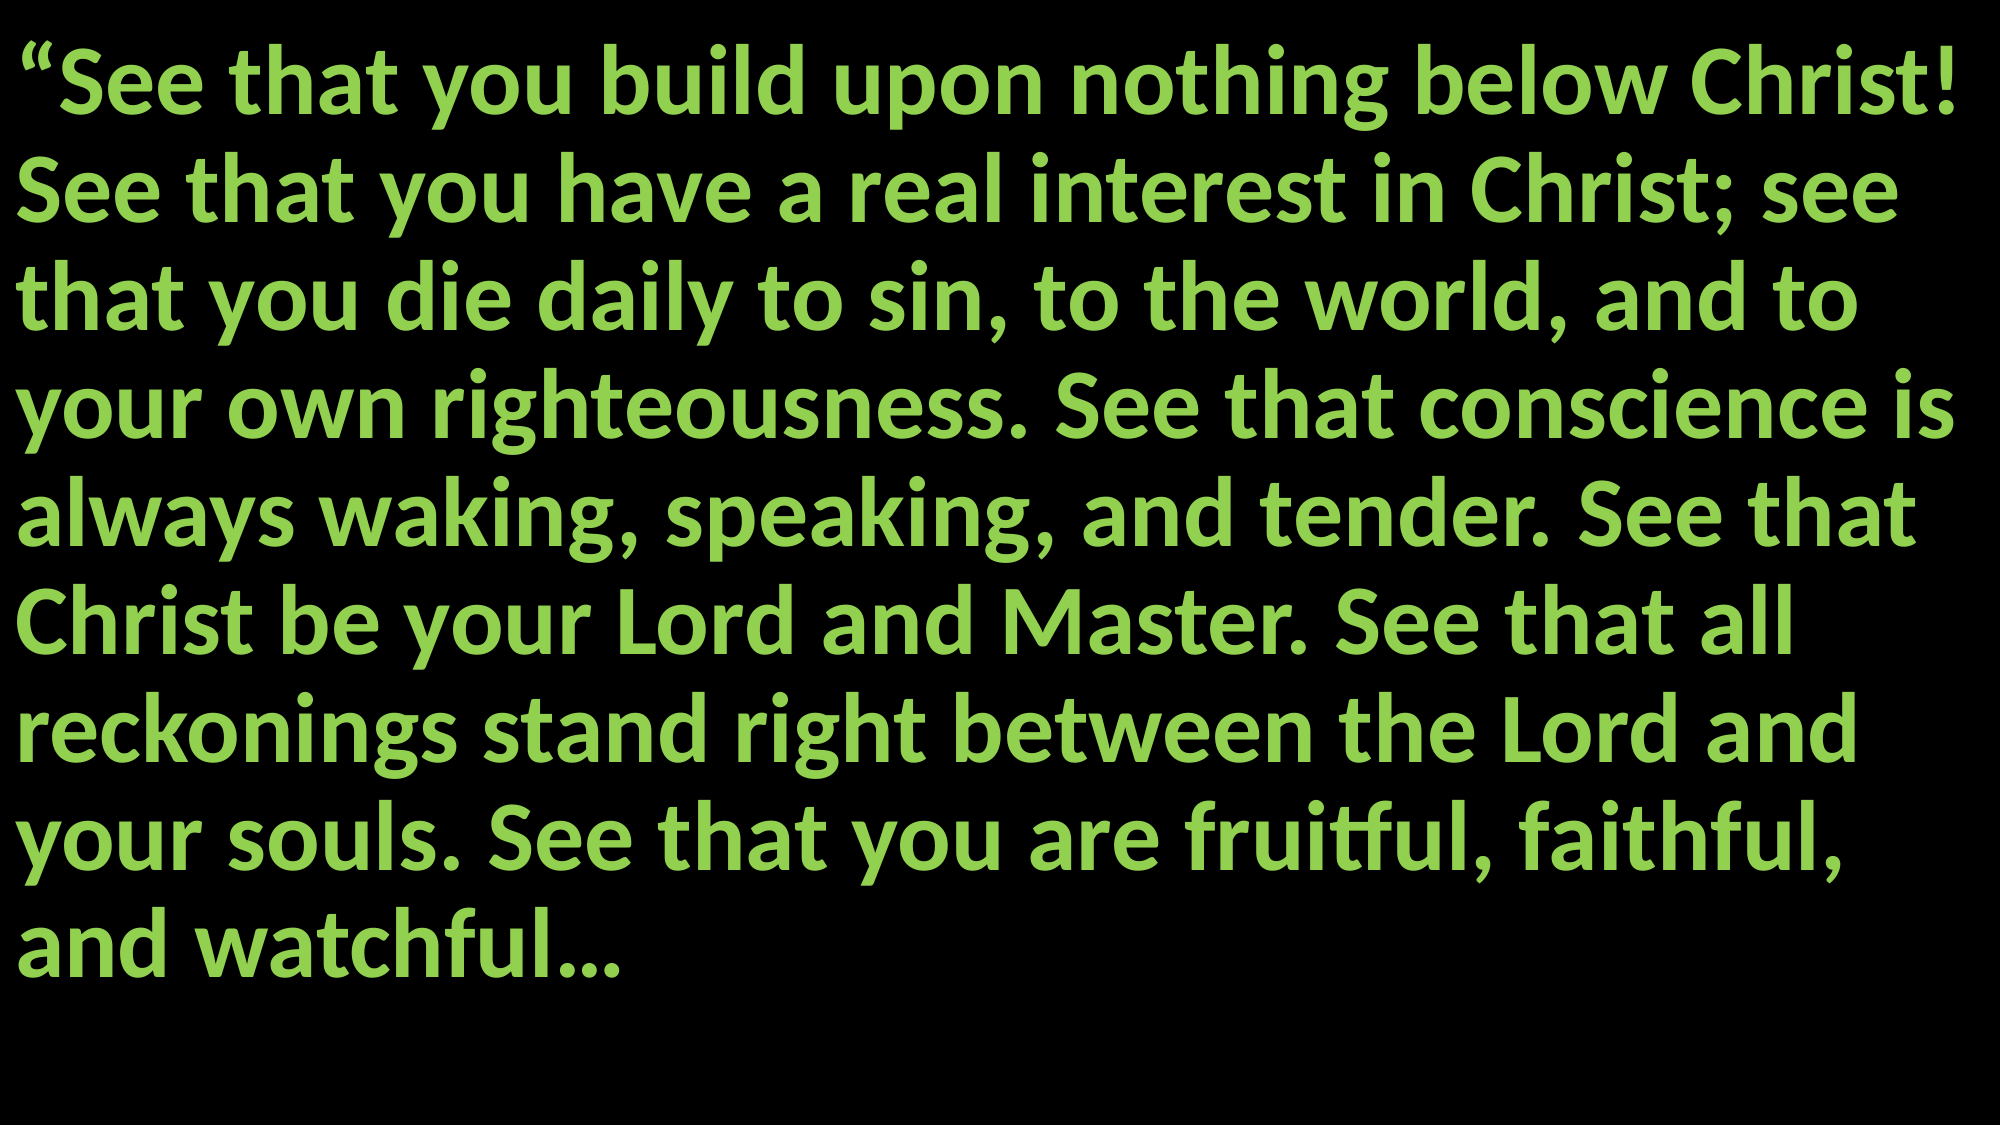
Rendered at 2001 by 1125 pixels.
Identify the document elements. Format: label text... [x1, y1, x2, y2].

list “See that you build upon nothing below Christ! See that you have a real interest in Christ; see that you die daily to sin, to the world, and to your own righteousness. See that conscience is always waking, speaking, and tender. See that Christ be your Lord and Master. See that all reckonings stand right between the Lord and your souls. See that you are fruitful, faithful, and watchful… [0, 21, 2000, 1125]
